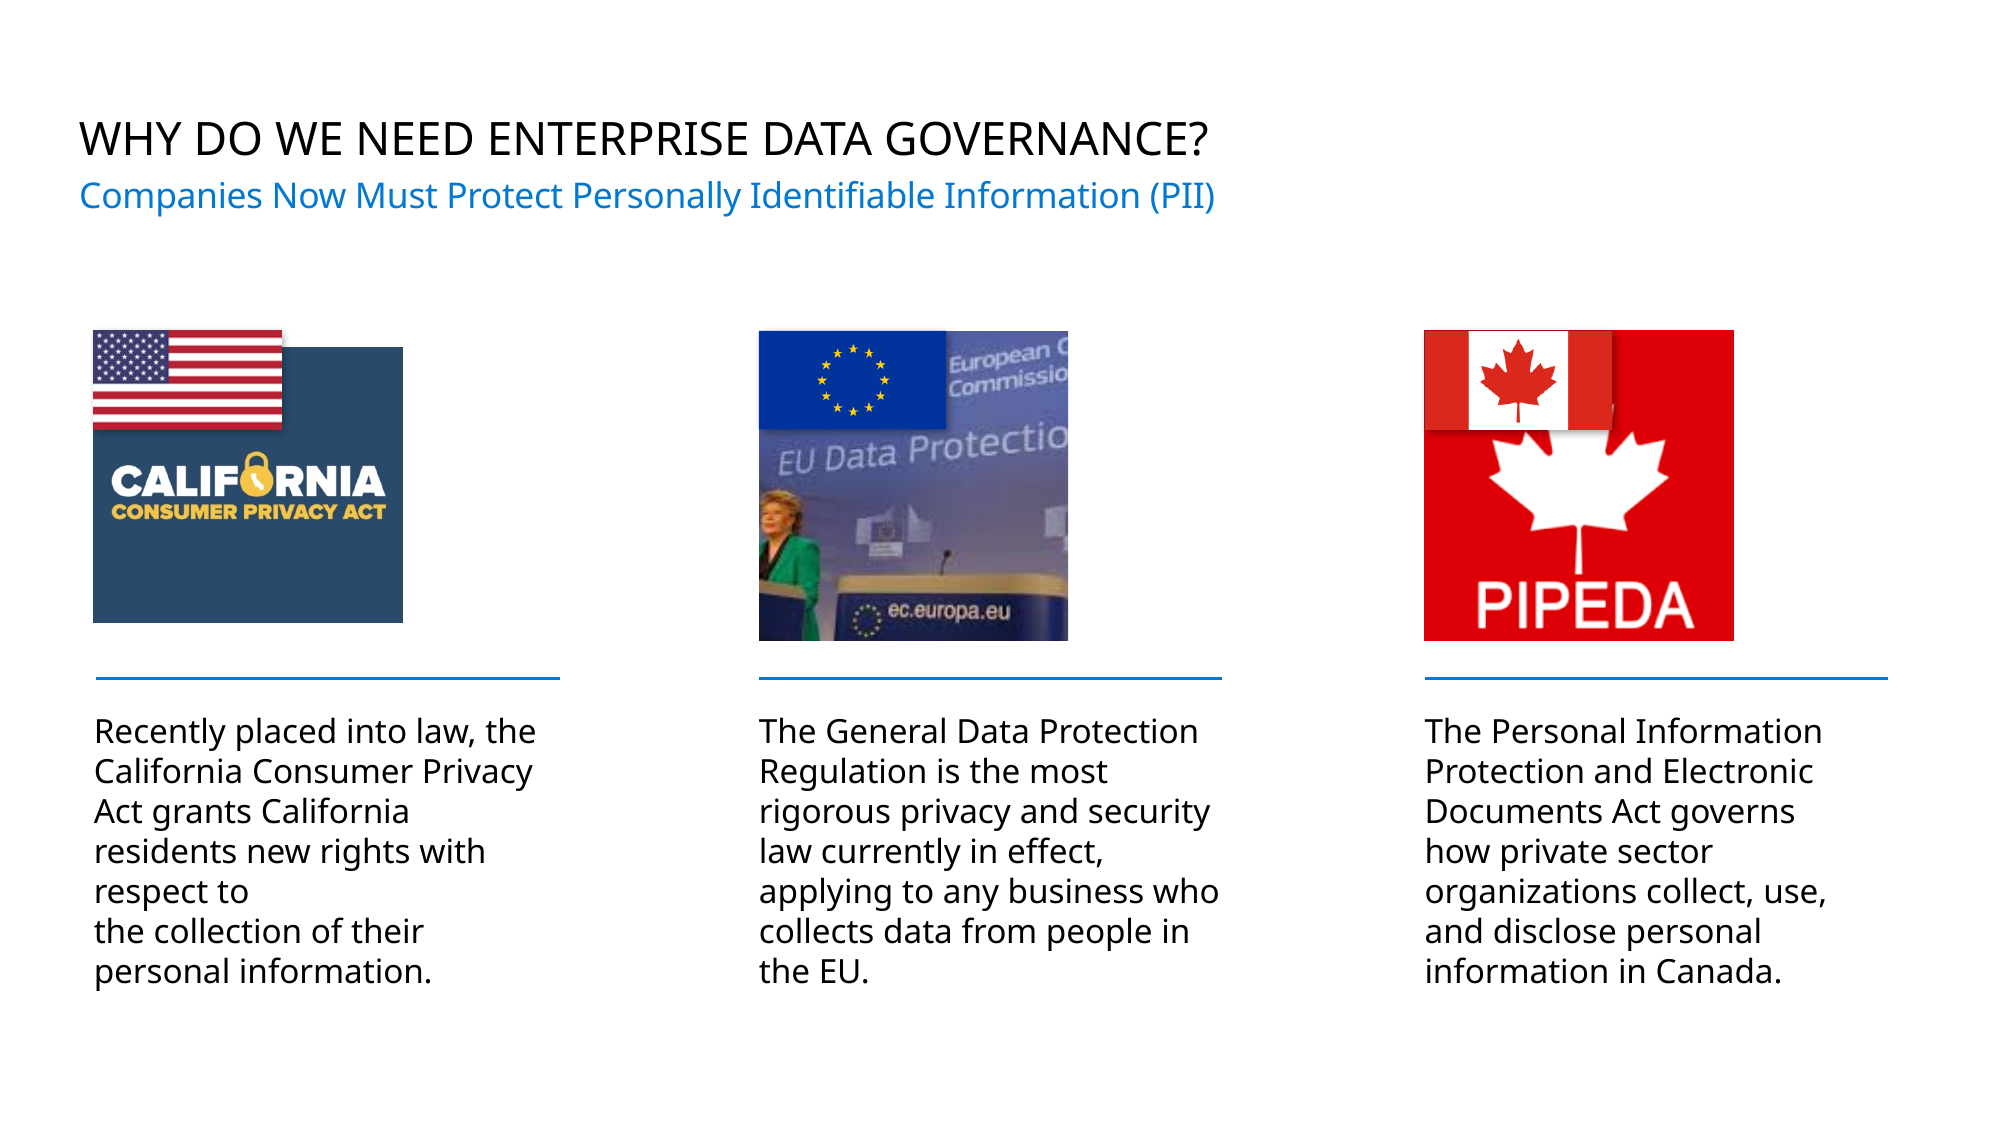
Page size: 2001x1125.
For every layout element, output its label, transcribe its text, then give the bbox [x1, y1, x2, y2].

picture [1424, 330, 1735, 641]
picture [93, 330, 404, 640]
text_box The Personal Information Protection and Electronic Documents Act governs how private sector organizations collect, use, and disclose personal information in Canada. [1424, 710, 1892, 990]
picture [758, 330, 1069, 641]
text_box The General Data Protection Regulation is the most rigorous privacy and security law currently in effect, applying to any business who collects data from people in the EU. [759, 710, 1226, 990]
text_box Recently placed into law, the California Consumer Privacy Act grants California residents new rights with respect to the collection of their personal information. [93, 710, 560, 990]
text_box Companies Now Must Protect Personally Identifiable Information (PII) [64, 165, 1932, 223]
text_box Why do we need enterprise data governance? [64, 102, 1874, 173]
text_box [758, 330, 947, 430]
